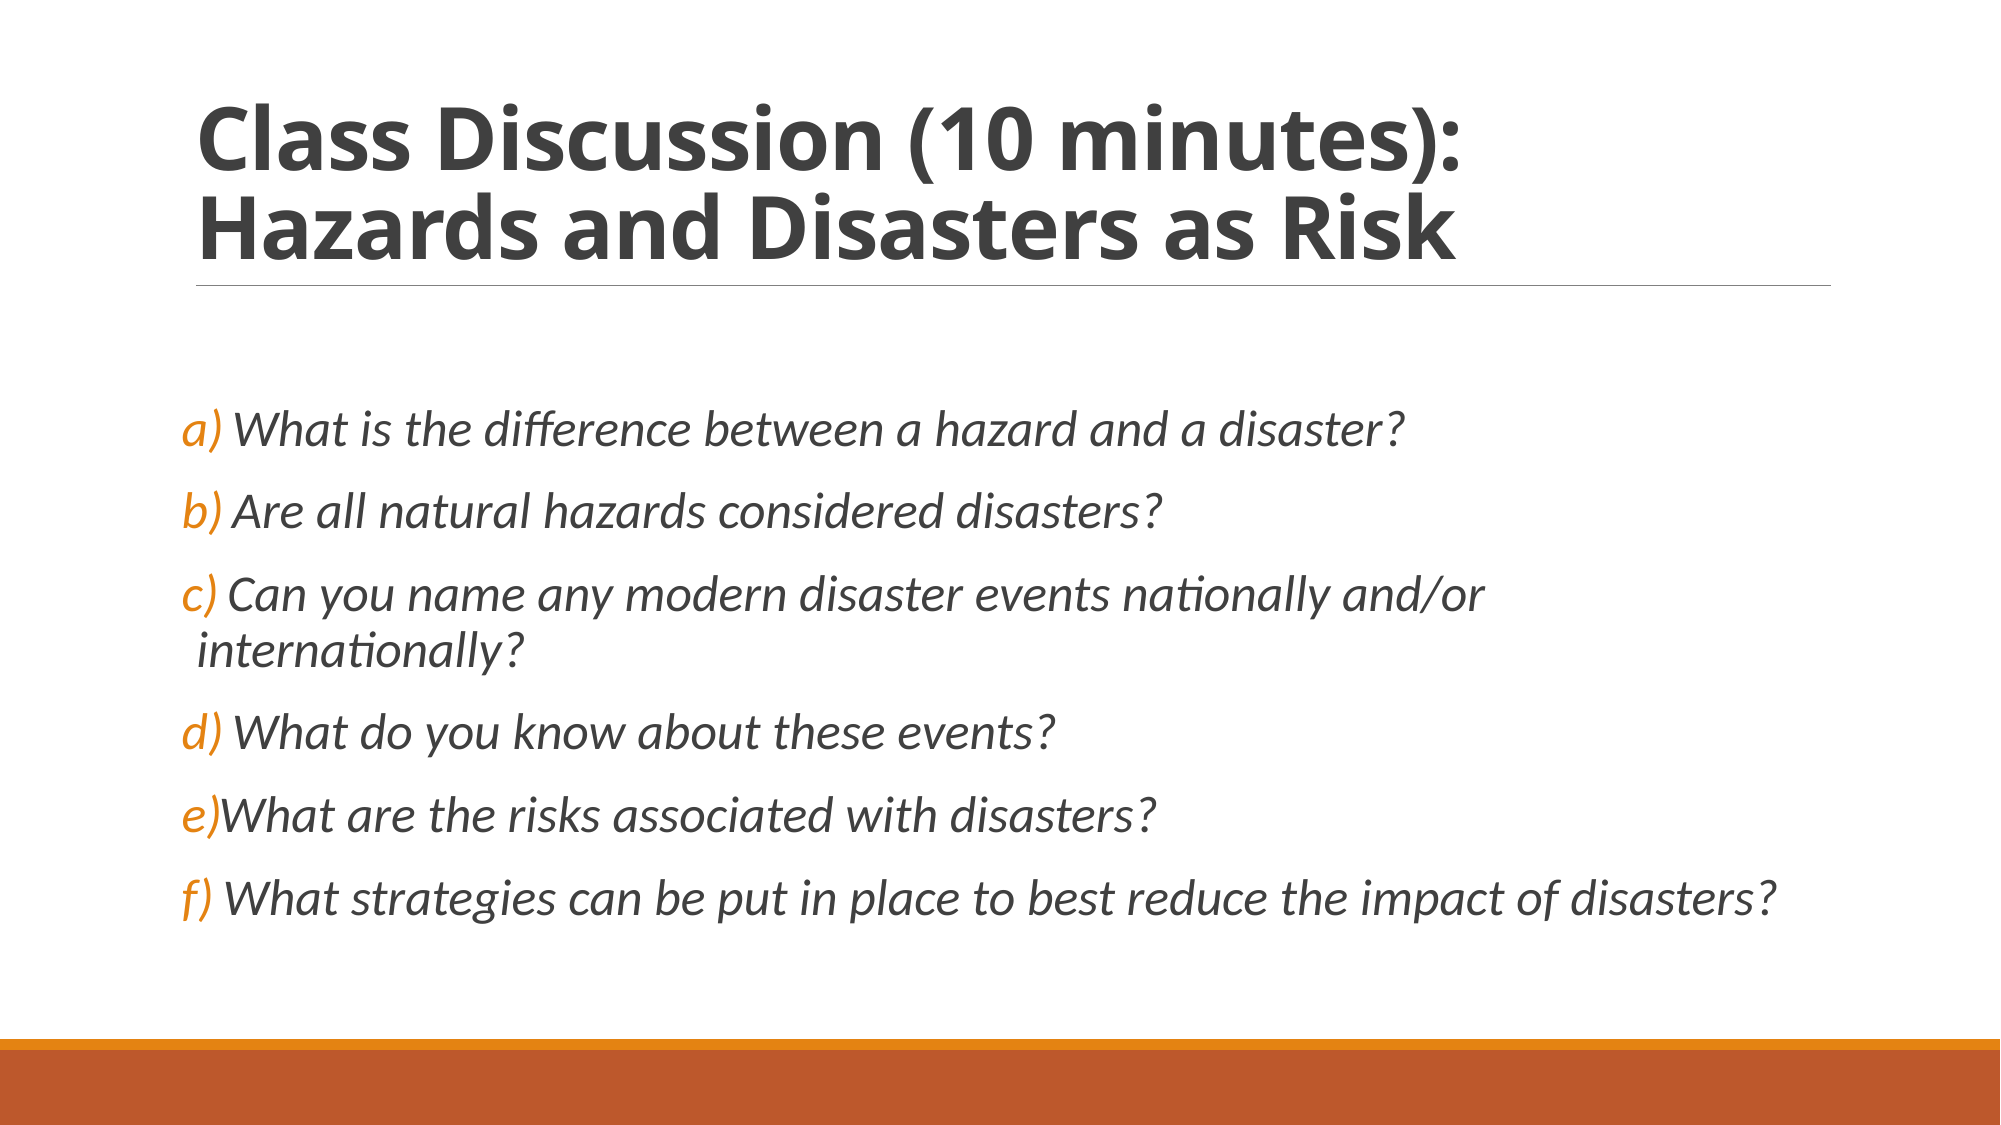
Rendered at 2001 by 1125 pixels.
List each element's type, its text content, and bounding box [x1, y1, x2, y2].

list What is the difference between a hazard and a disaster? Are all natural hazards considered disasters? Can you name any modern disaster events nationally and/or internationally? What do you know about these events? What are the risks associated with disasters? What strategies can be put in place to best reduce the impact of disasters? [181, 321, 1787, 953]
title Class Discussion (10 minutes): Hazards and Disasters as Risk [180, 47, 1830, 285]
